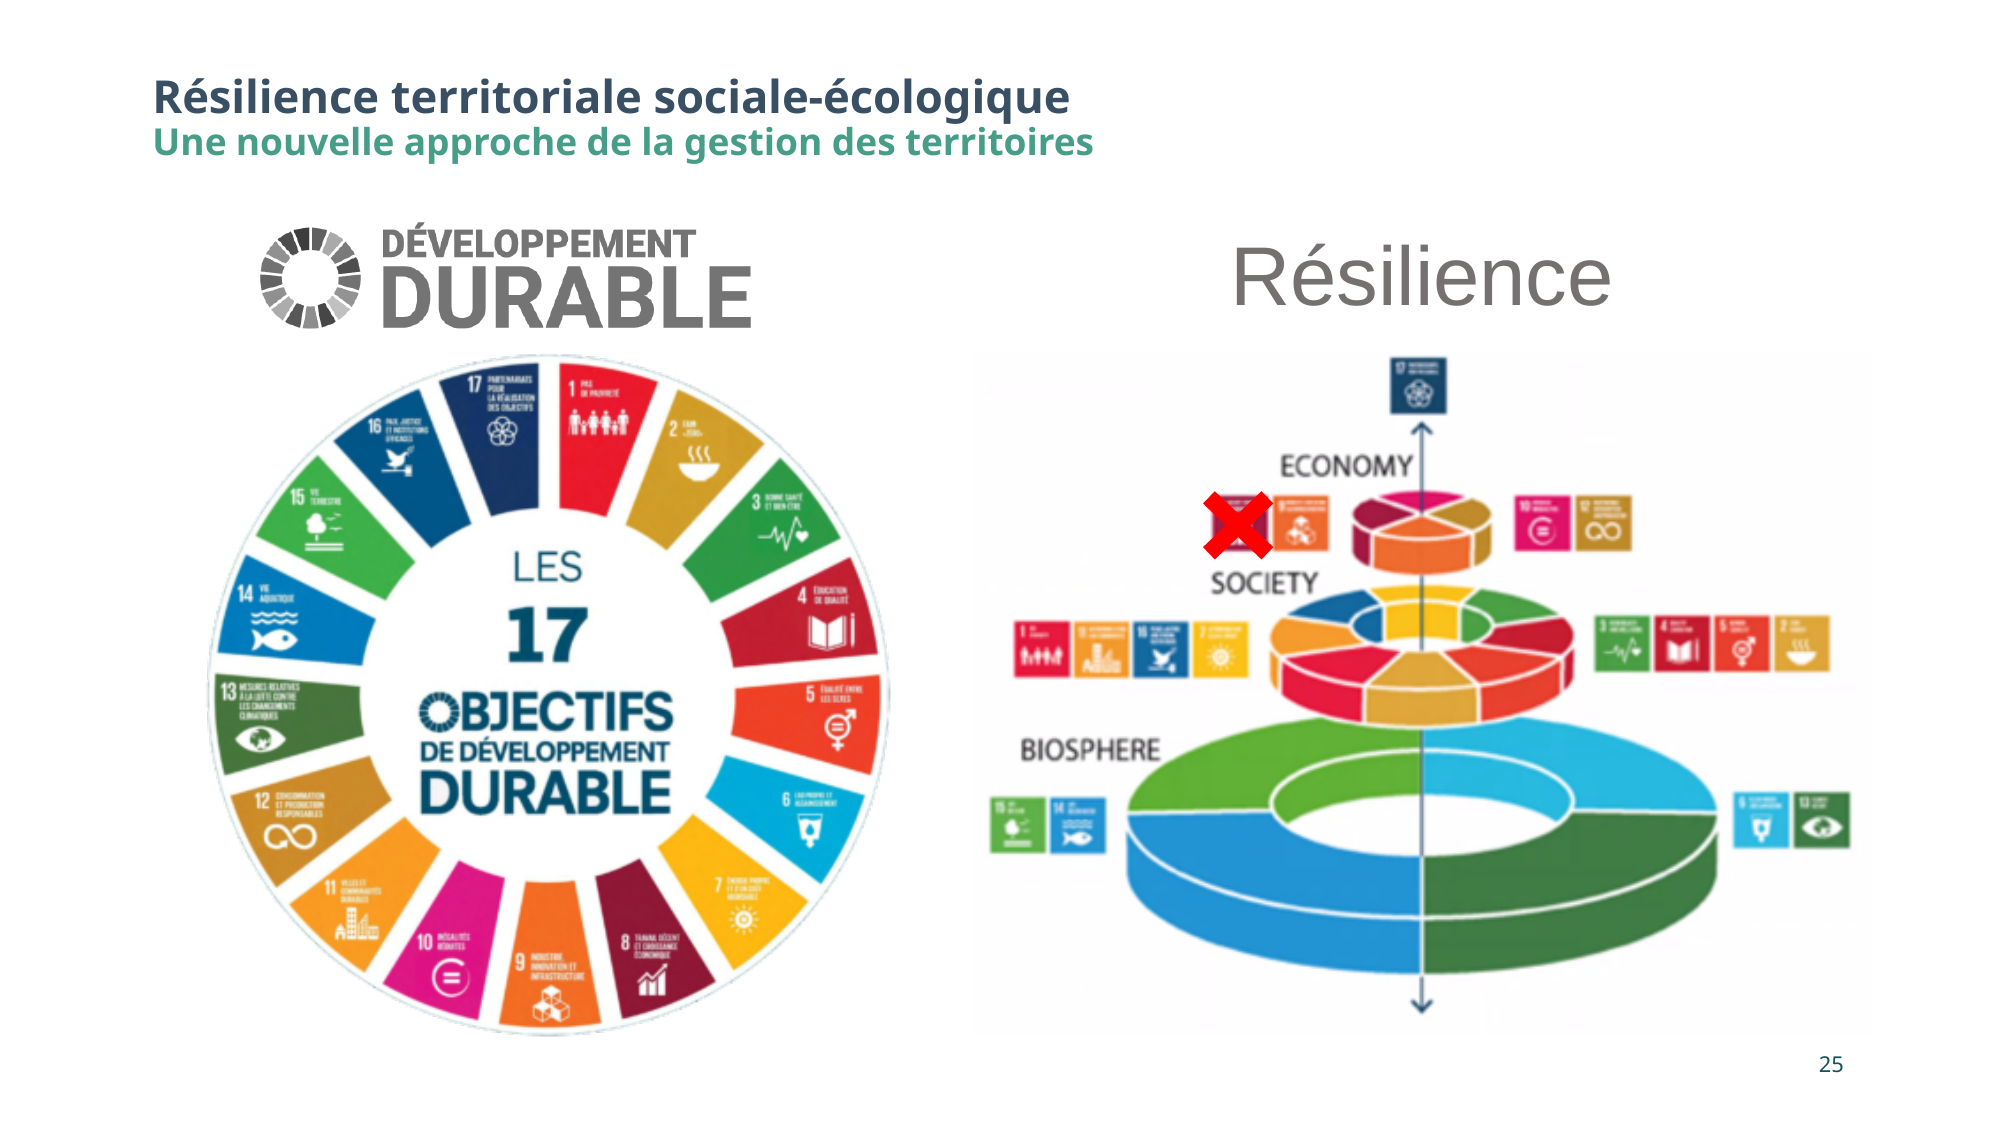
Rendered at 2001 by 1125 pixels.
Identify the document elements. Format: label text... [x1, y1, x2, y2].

picture [973, 352, 1872, 1036]
picture [201, 209, 908, 1078]
title Résilience territoriale sociale-écologique Une nouvelle approche de la gestion des territoires [137, 67, 1716, 171]
text_box Résilience [1076, 207, 1768, 336]
